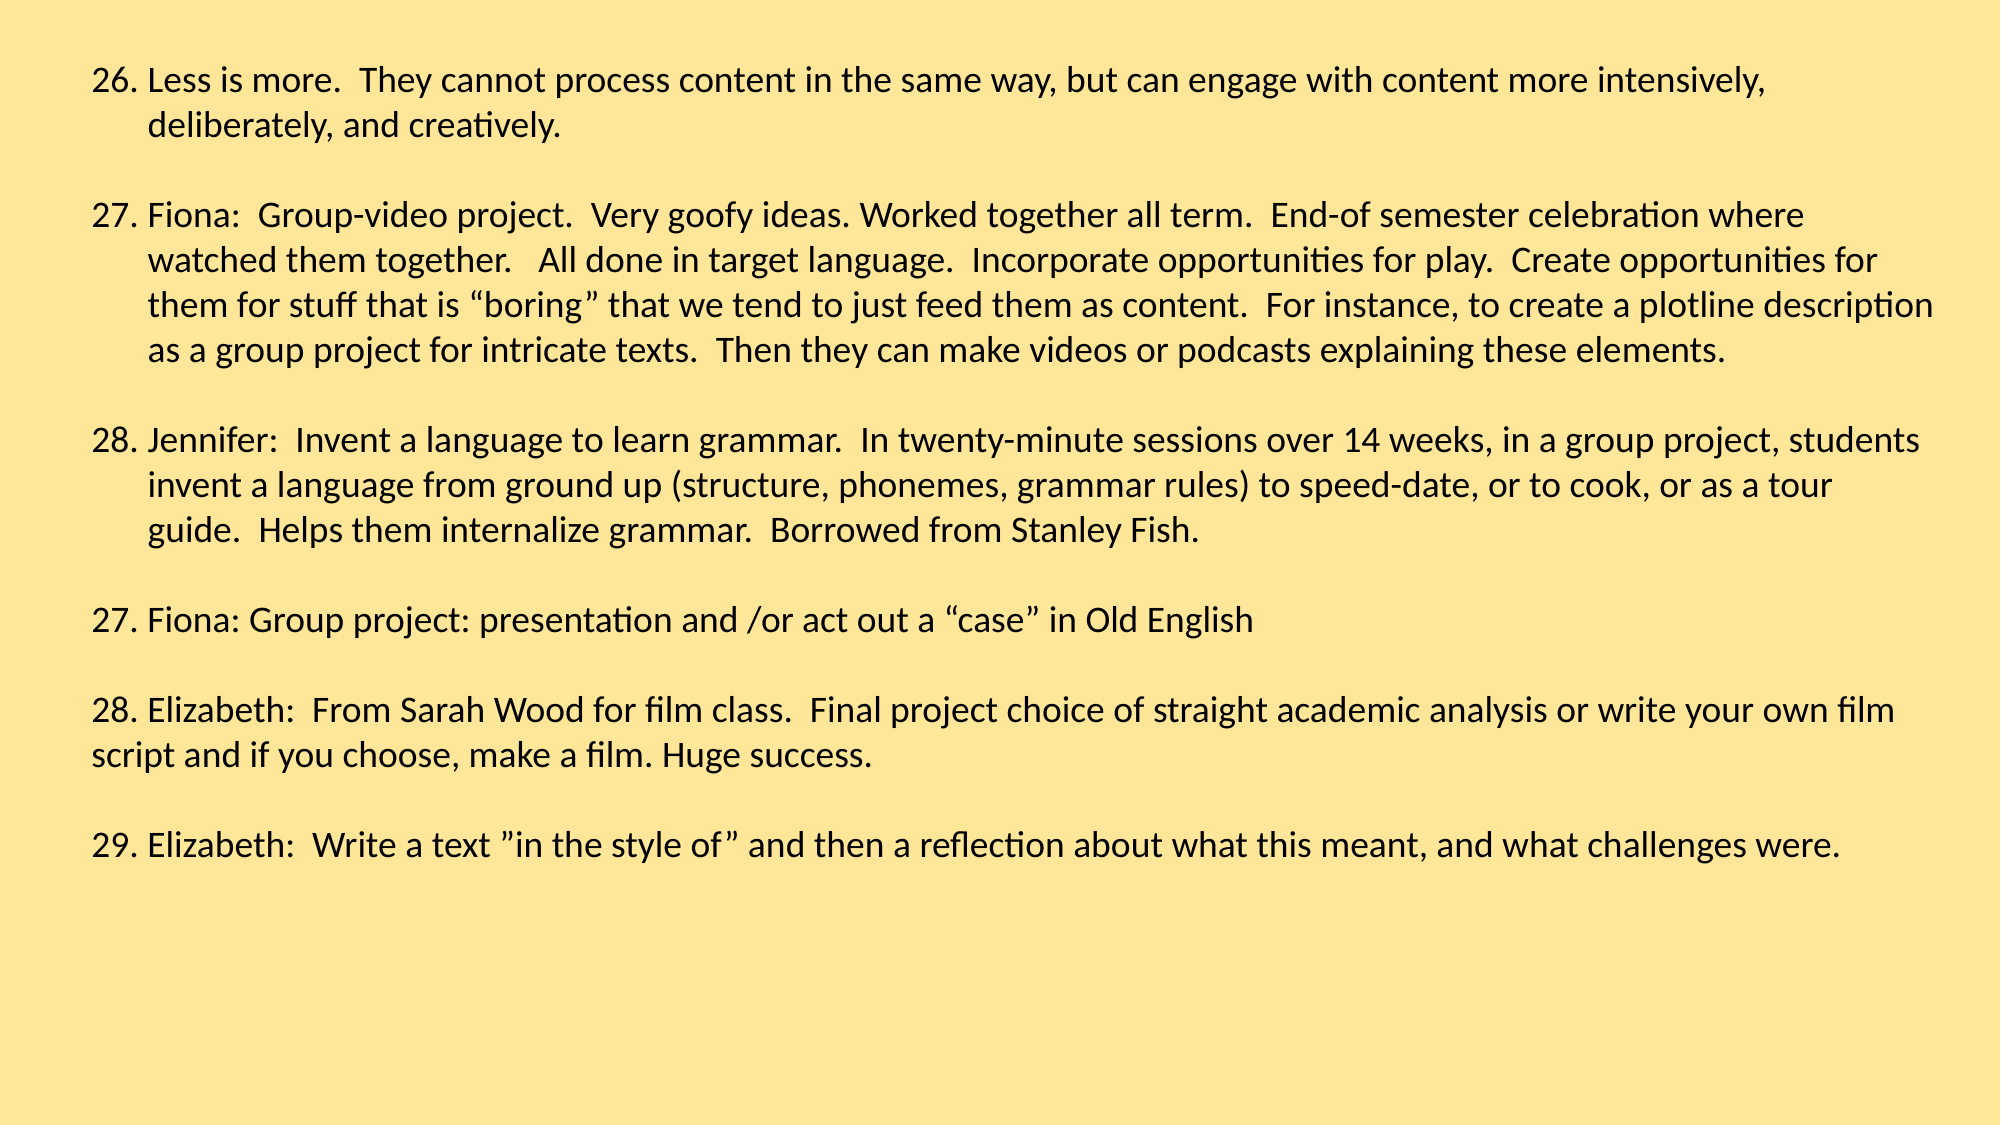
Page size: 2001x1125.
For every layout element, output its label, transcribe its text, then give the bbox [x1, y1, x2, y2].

text_box Less is more. They cannot process content in the same way, but can engage with content more intensively, deliberately, and creatively. Fiona: Group-video project. Very goofy ideas. Worked together all term. End-of semester celebration where watched them together. All done in target language. Incorporate opportunities for play. Create opportunities for them for stuff that is “boring” that we tend to just feed them as content. For instance, to create a plotline description as a group project for intricate texts. Then they can make videos or podcasts explaining these elements. Jennifer: Invent a language to learn grammar. In twenty-minute sessions over 14 weeks, in a group project, students invent a language from ground up (structure, phonemes, grammar rules) to speed-date, or to cook, or as a tour guide. Helps them internalize grammar. Borrowed from Stanley Fish. 27. Fiona: Group project: presentation and /or act out a “case” in Old English 28. Elizabeth: From Sarah Wood for film class. Final project choice of straight academic analysis or write your own film script and if you choose, make a film. Huge success. 29. Elizabeth: Write a text ”in the style of” and then a reflection about what this meant, and what challenges were. [76, 47, 1952, 1053]
